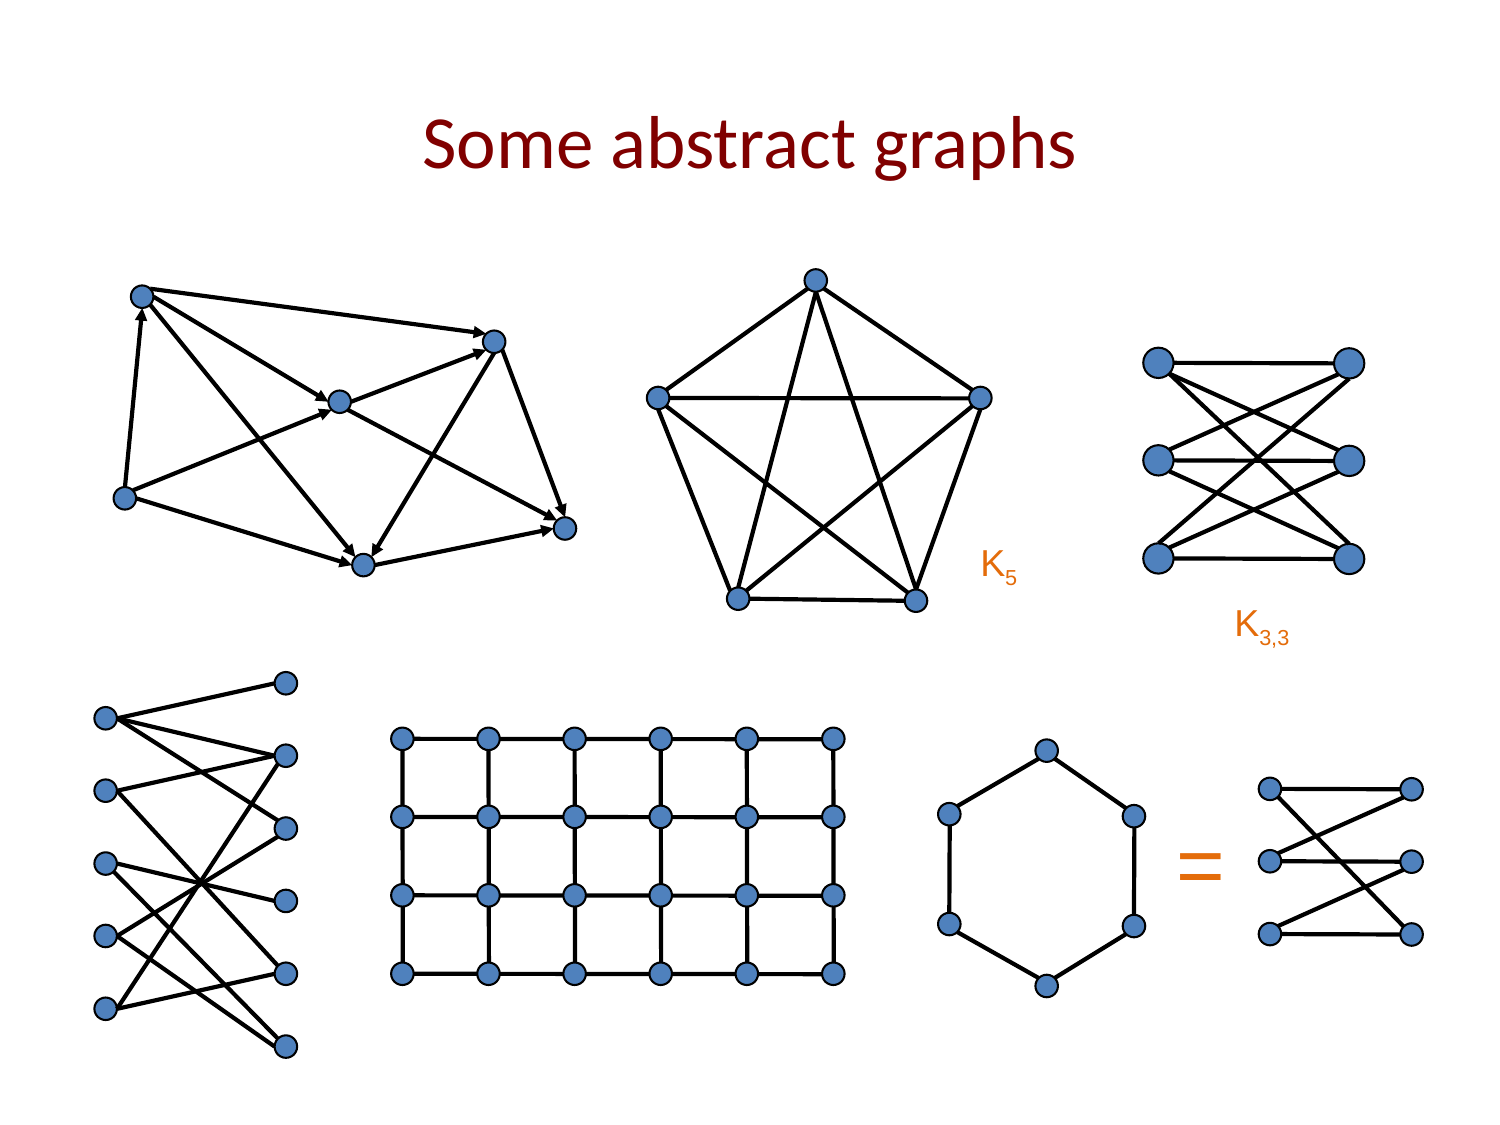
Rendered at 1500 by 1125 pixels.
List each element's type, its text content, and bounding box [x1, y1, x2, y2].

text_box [1123, 347, 1401, 658]
text_box [1124, 804, 1144, 811]
text_box [1035, 974, 1058, 998]
title Some abstract graphs [75, 45, 1425, 233]
text_box [938, 802, 961, 826]
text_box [113, 285, 577, 577]
text_box = [1097, 811, 1253, 924]
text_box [390, 727, 845, 986]
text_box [646, 268, 1083, 613]
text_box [94, 671, 298, 1059]
text_box [1122, 924, 1146, 938]
text_box [938, 912, 961, 936]
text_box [1258, 777, 1424, 946]
text_box [1035, 739, 1058, 762]
